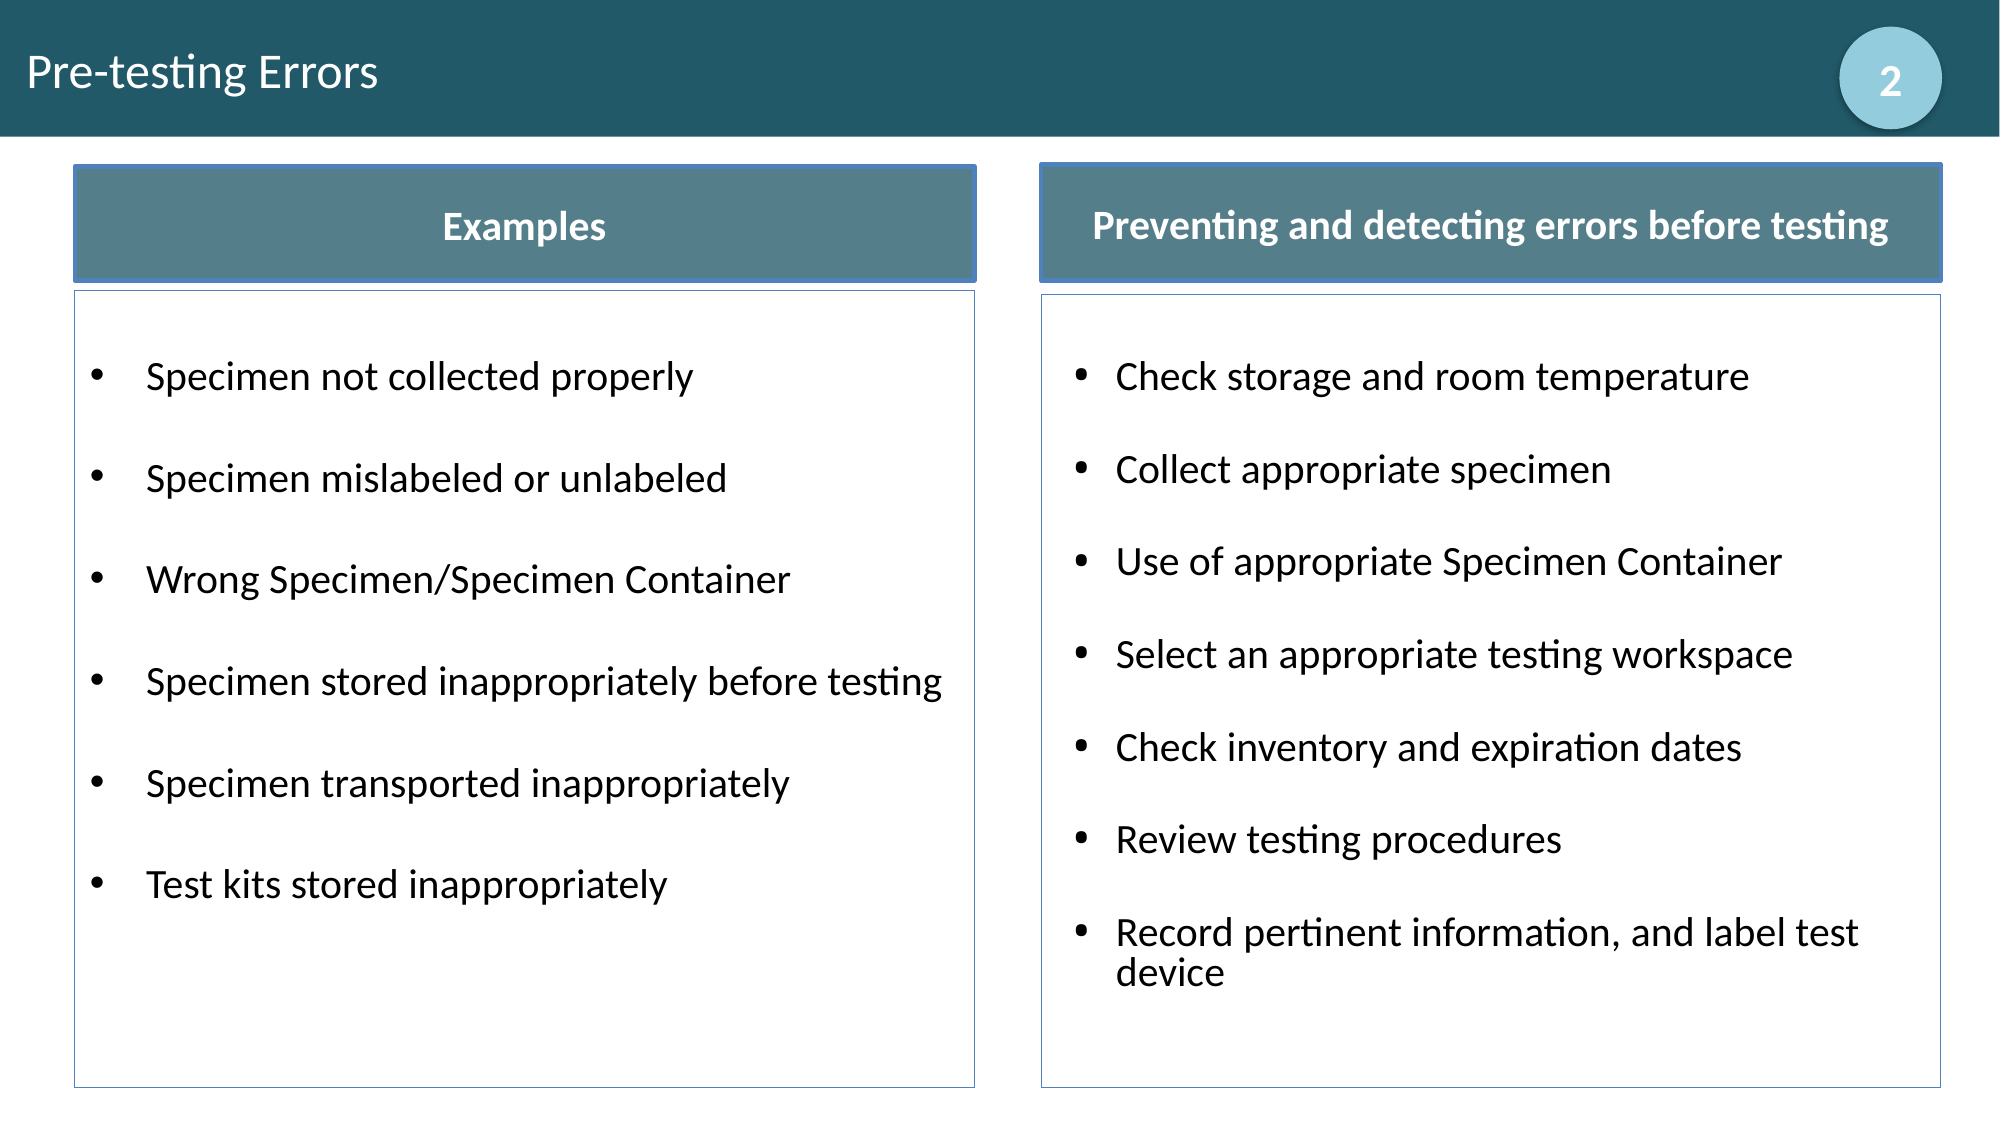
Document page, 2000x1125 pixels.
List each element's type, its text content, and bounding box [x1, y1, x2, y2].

text_box 2 [1839, 26, 1943, 130]
text_box Preventing and detecting errors before testing [1039, 162, 1943, 283]
list Specimen not collected properly Specimen mislabeled or unlabeled Wrong Specimen/Specimen Container Specimen stored inappropriately before testing Specimen transported inappropriately Test kits stored inappropriately [74, 290, 975, 1088]
text_box Check storage and room temperature Collect appropriate specimen Use of appropriate Specimen Container Select an appropriate testing workspace Check inventory and expiration dates Review testing procedures Record pertinent information, and label test device [1041, 294, 1941, 1088]
text_box Examples [73, 164, 977, 283]
title Pre-testing Errors [0, 0, 2000, 137]
